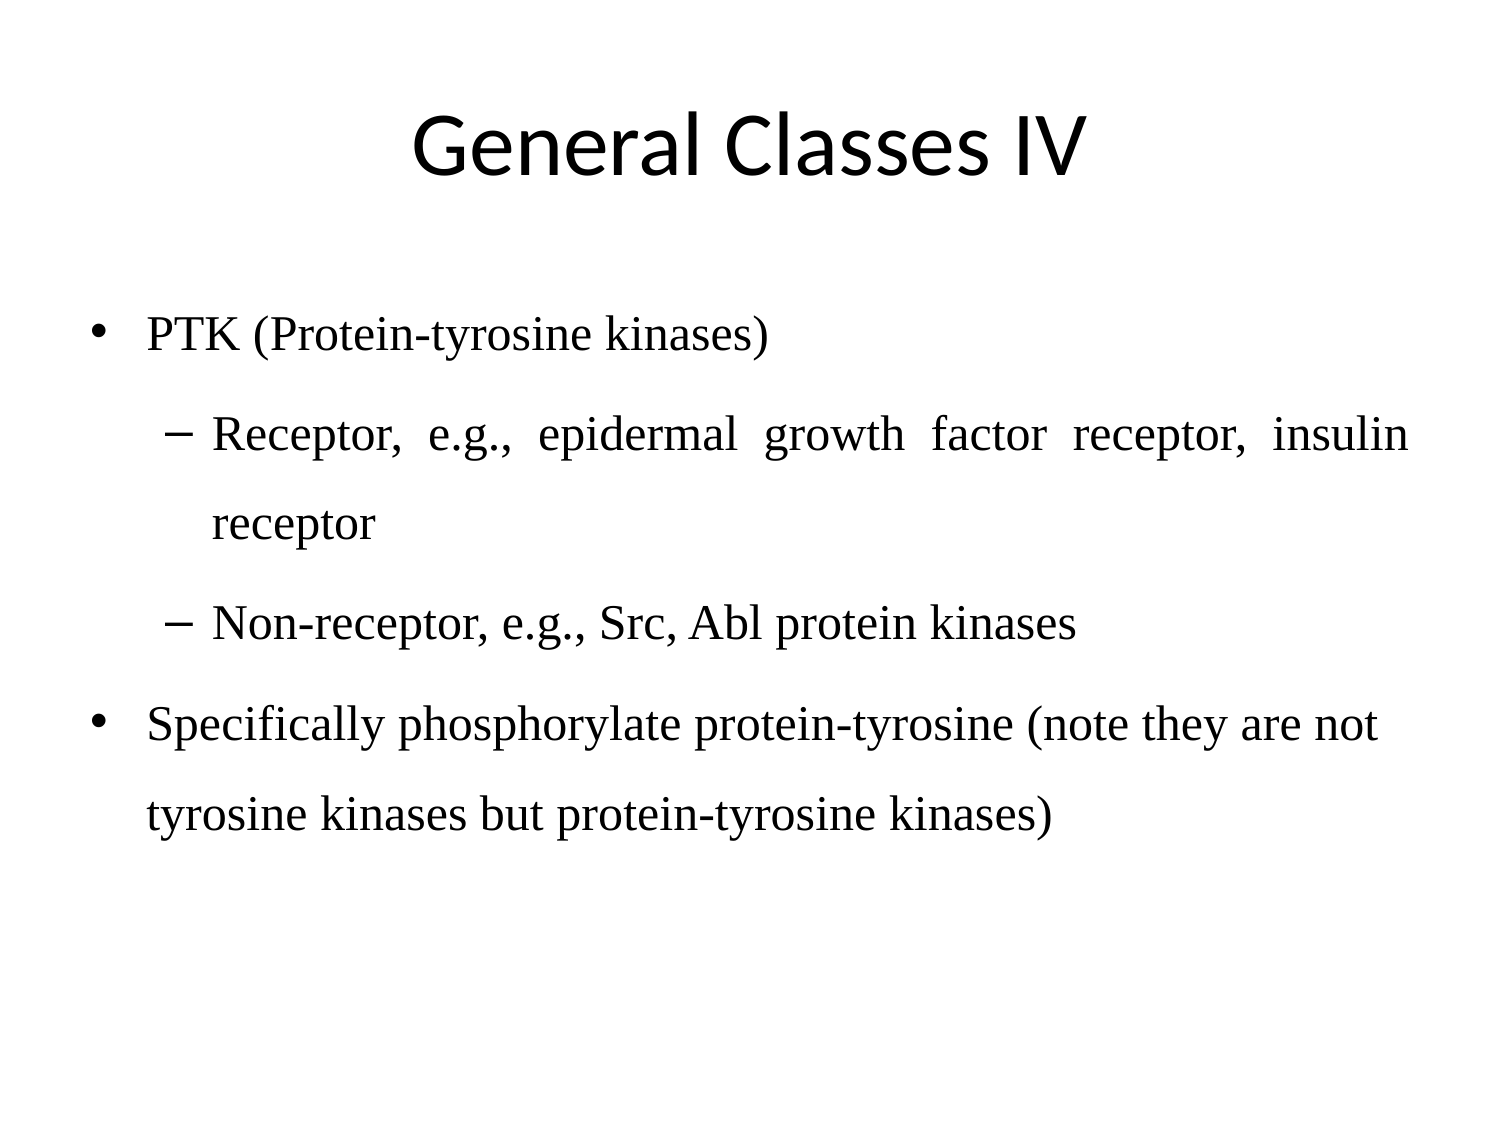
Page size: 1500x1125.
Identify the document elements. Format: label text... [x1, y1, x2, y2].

title General Classes IV [75, 45, 1425, 233]
list PTK (Protein-tyrosine kinases) Receptor, e.g., epidermal growth factor receptor, insulin receptor Non-receptor, e.g., Src, Abl protein kinases Specifically phosphorylate protein-tyrosine (note they are not tyrosine kinases but protein-tyrosine kinases) [75, 262, 1425, 1005]
